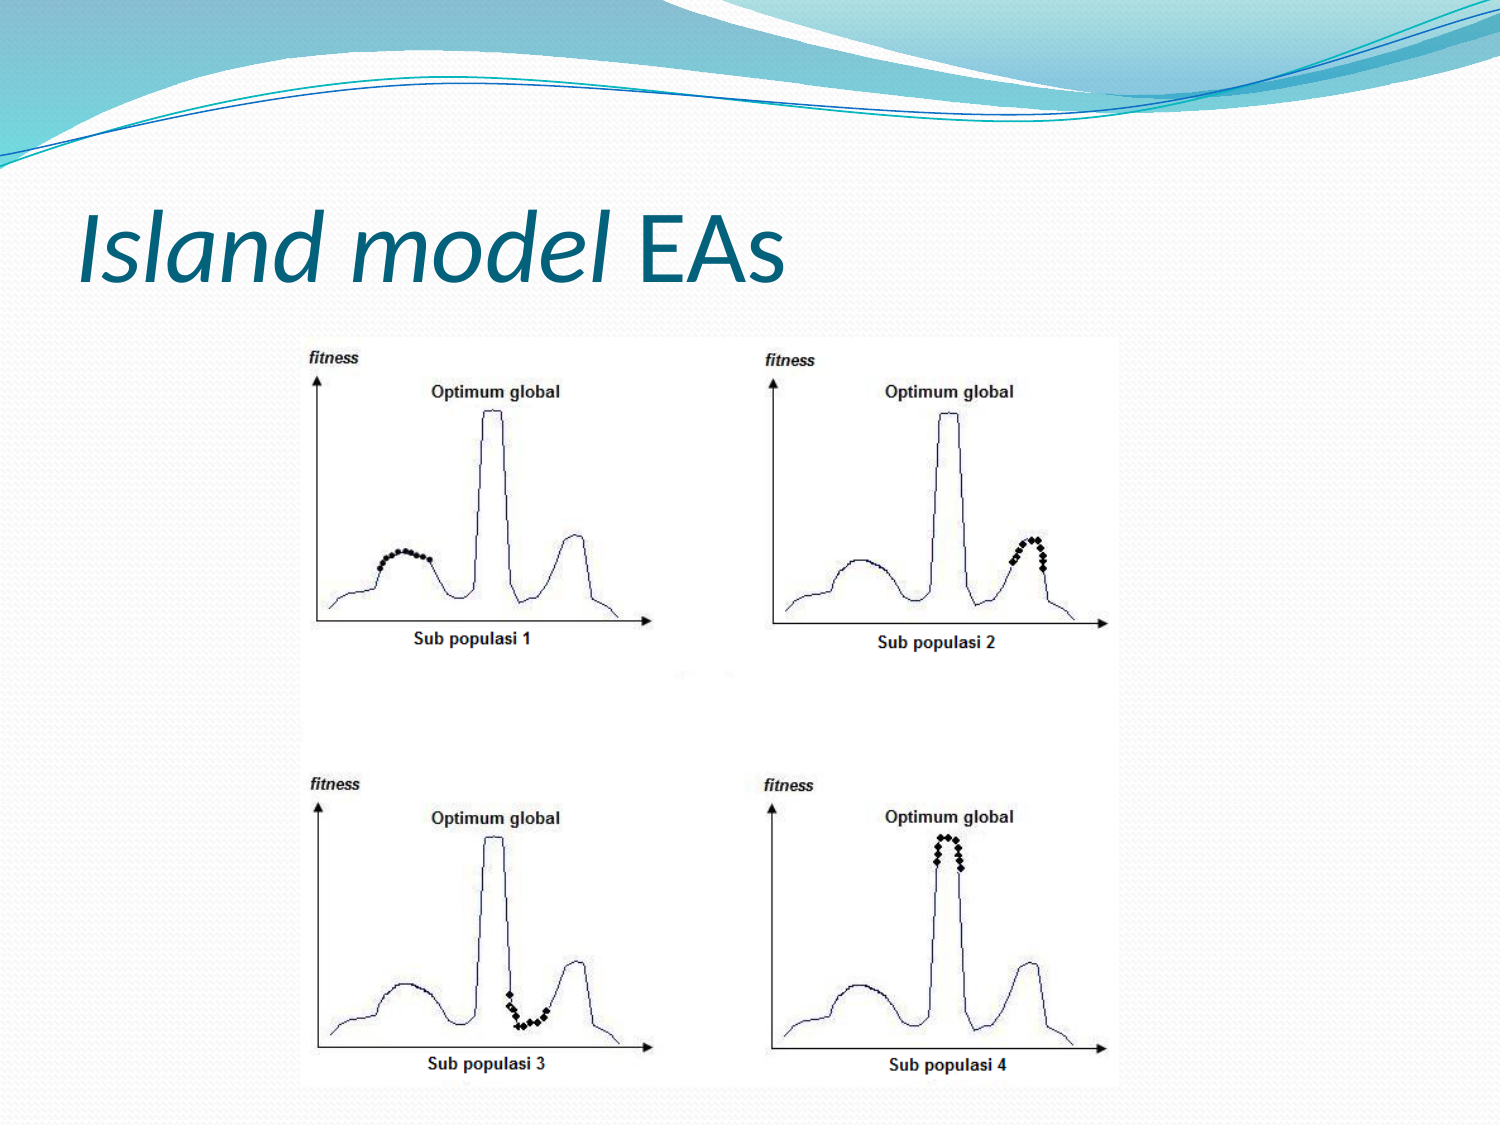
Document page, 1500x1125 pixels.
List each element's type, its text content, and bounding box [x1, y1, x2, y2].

title Island model EAs [74, 115, 1438, 304]
picture [299, 337, 1119, 1086]
